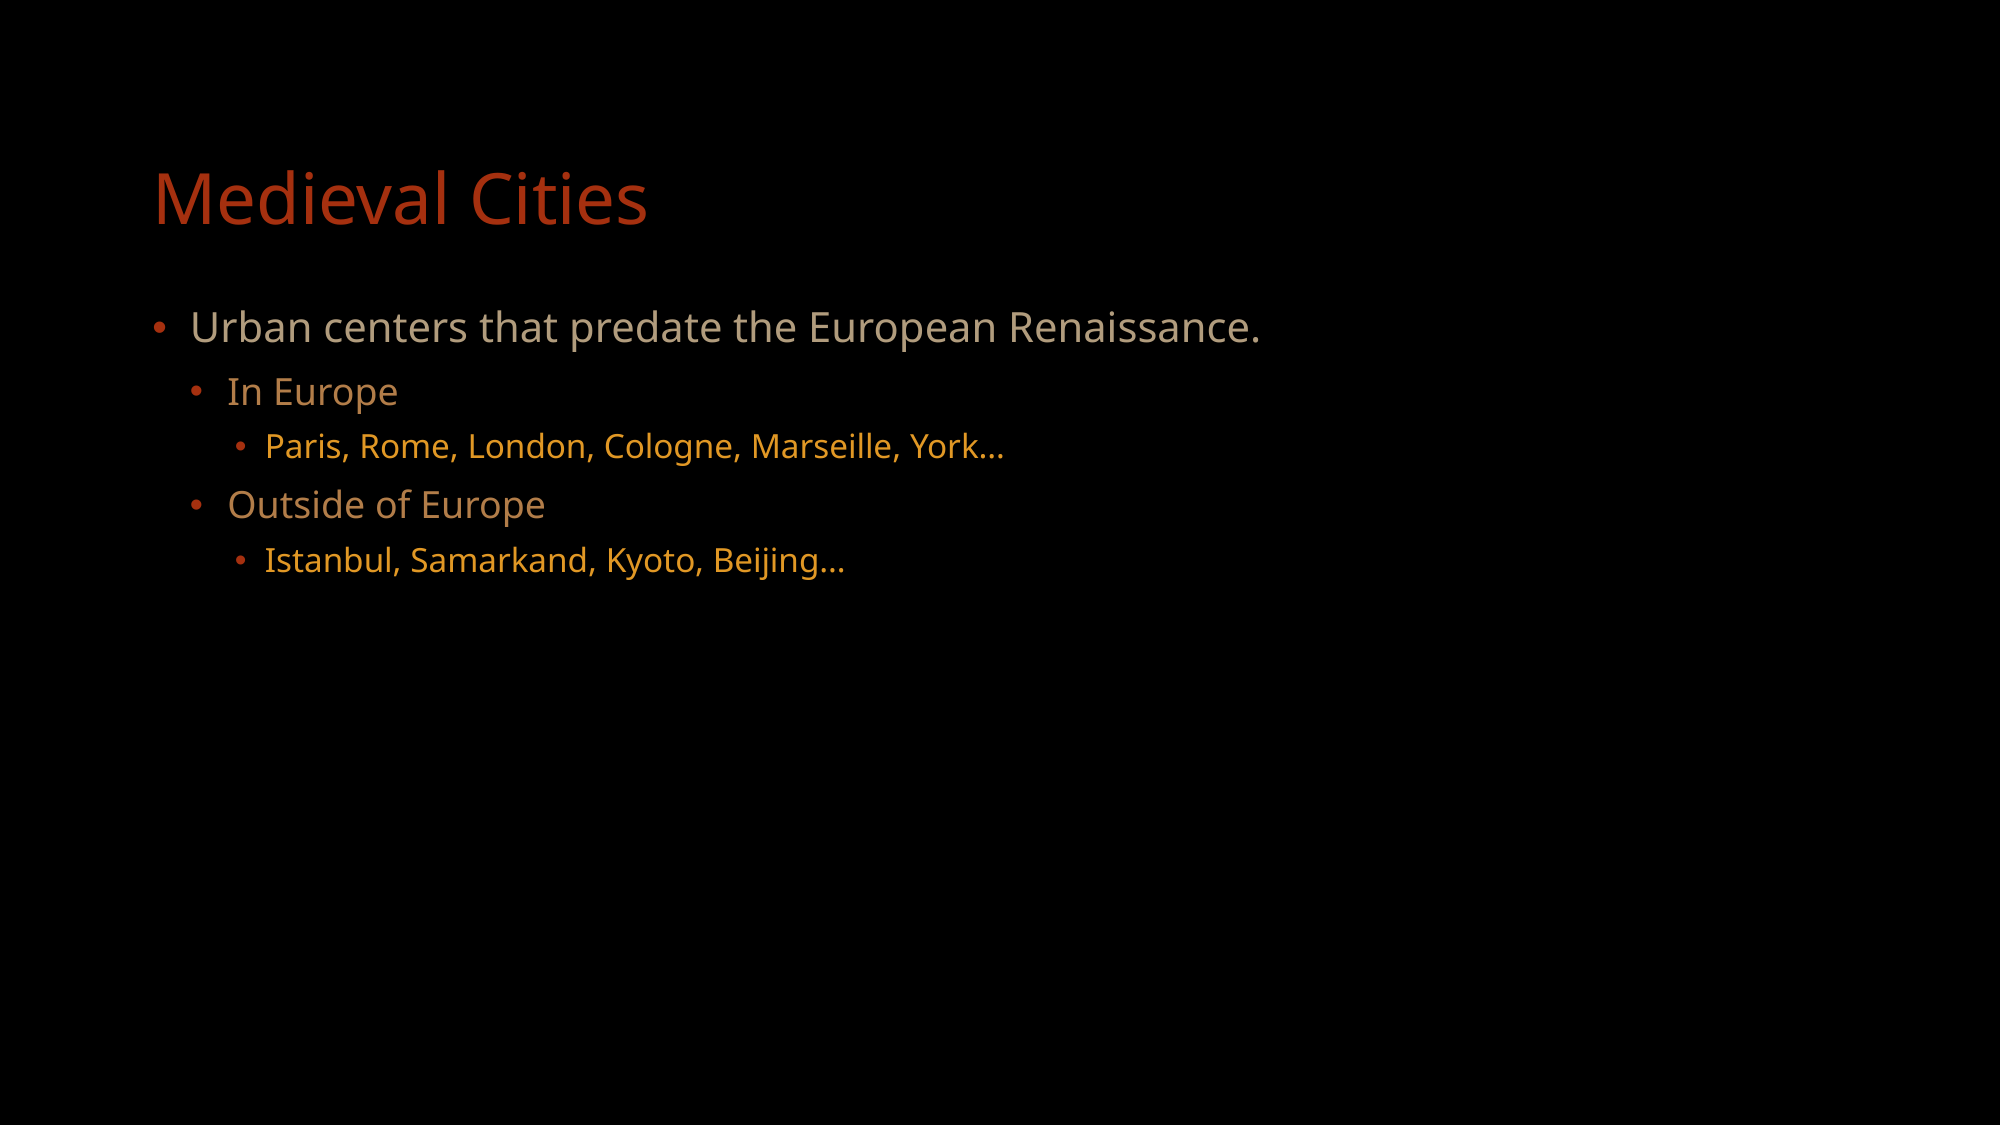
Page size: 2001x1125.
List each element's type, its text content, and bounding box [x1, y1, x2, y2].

title Medieval Cities [137, 59, 1863, 248]
list Urban centers that predate the European Renaissance. In Europe Paris, Rome, London, Cologne, Marseille, York… Outside of Europe Istanbul, Samarkand, Kyoto, Beijing… [137, 299, 1863, 1014]
